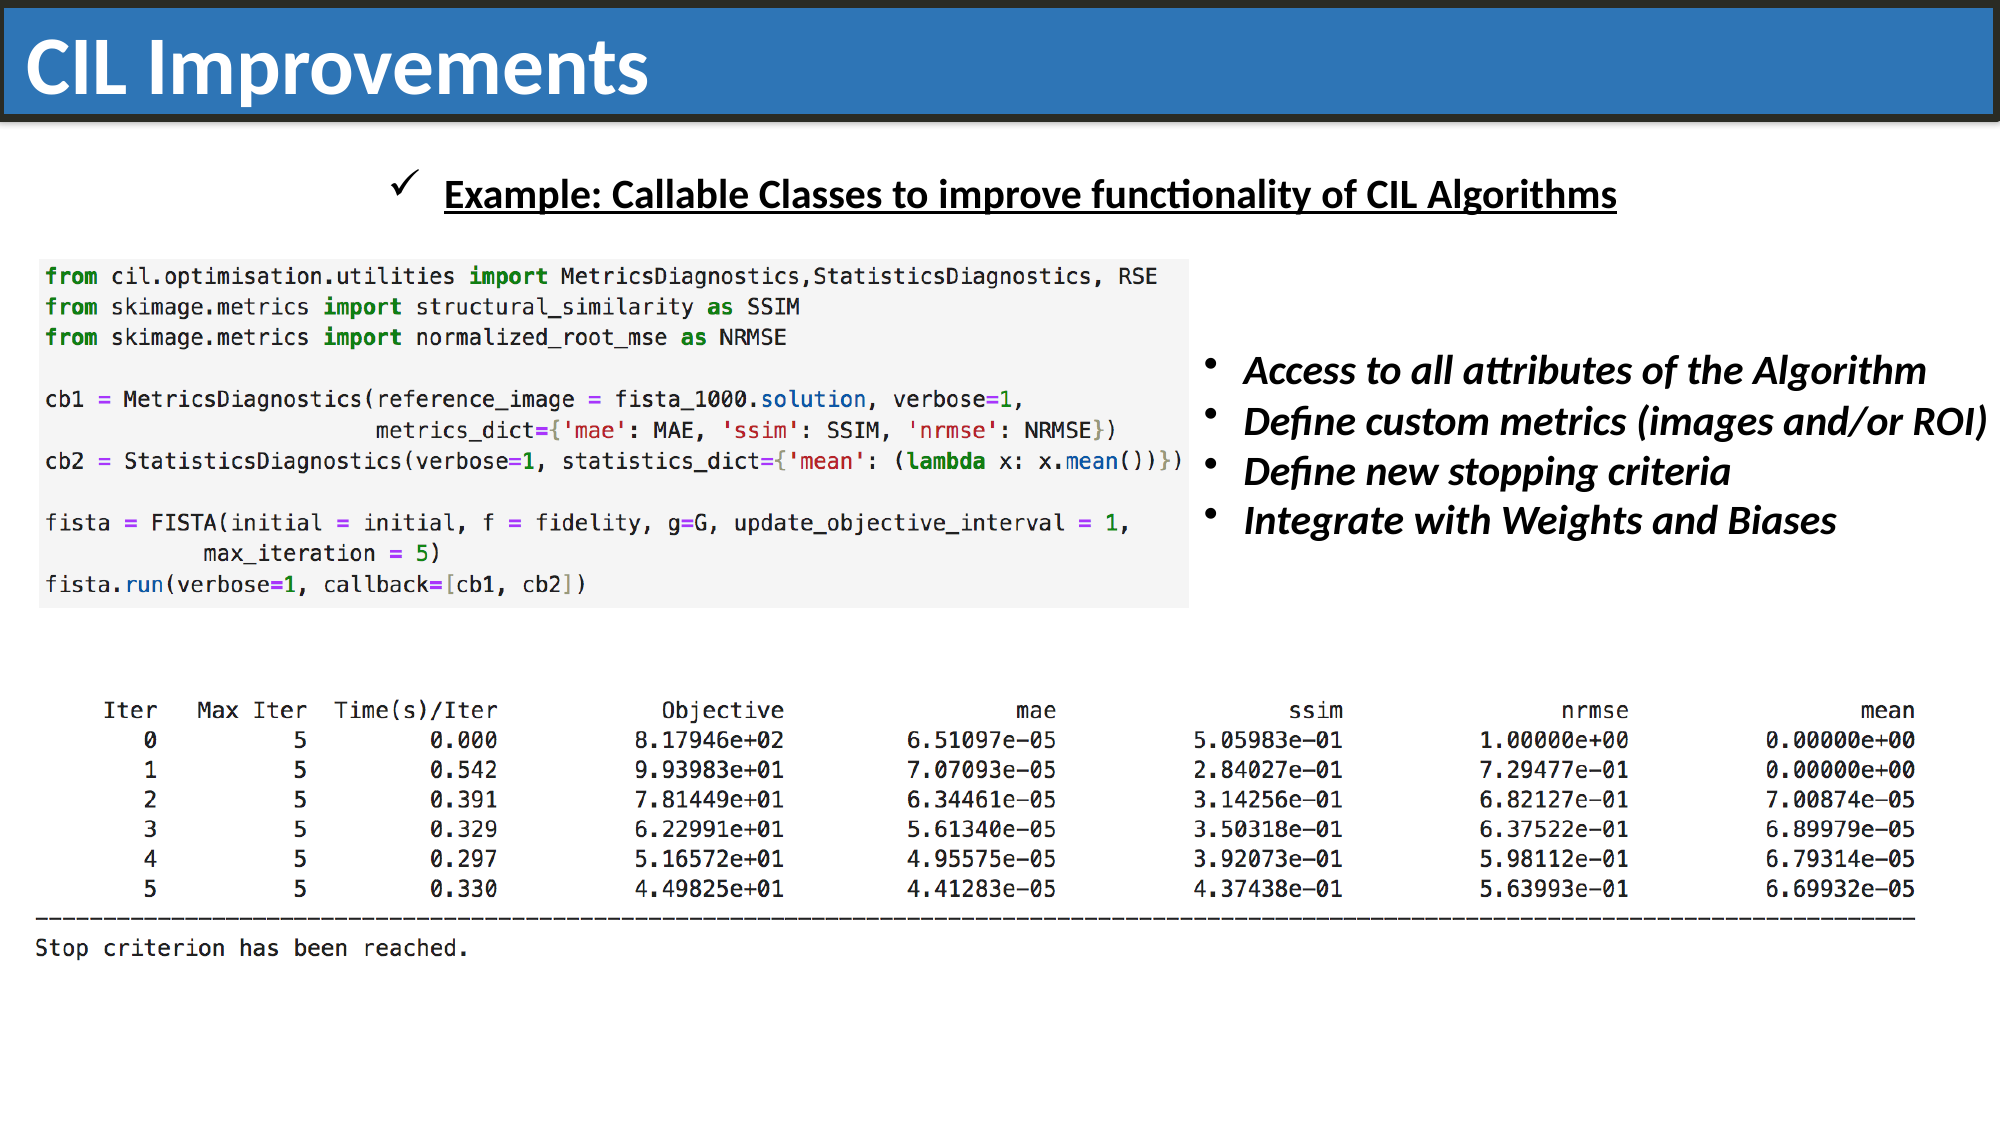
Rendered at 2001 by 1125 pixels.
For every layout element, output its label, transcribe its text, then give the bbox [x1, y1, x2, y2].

text_box Access to all attributes of the Algorithm Define custom metrics (images and/or ROI) Define new stopping criteria Integrate with Weights and Biases [1196, 335, 1999, 551]
picture [38, 258, 1189, 609]
picture [17, 697, 1929, 966]
text_box Example: Callable Classes to improve functionality of CIL Algorithms [380, 159, 1650, 224]
text_box CIL Improvements [0, 3, 1998, 119]
